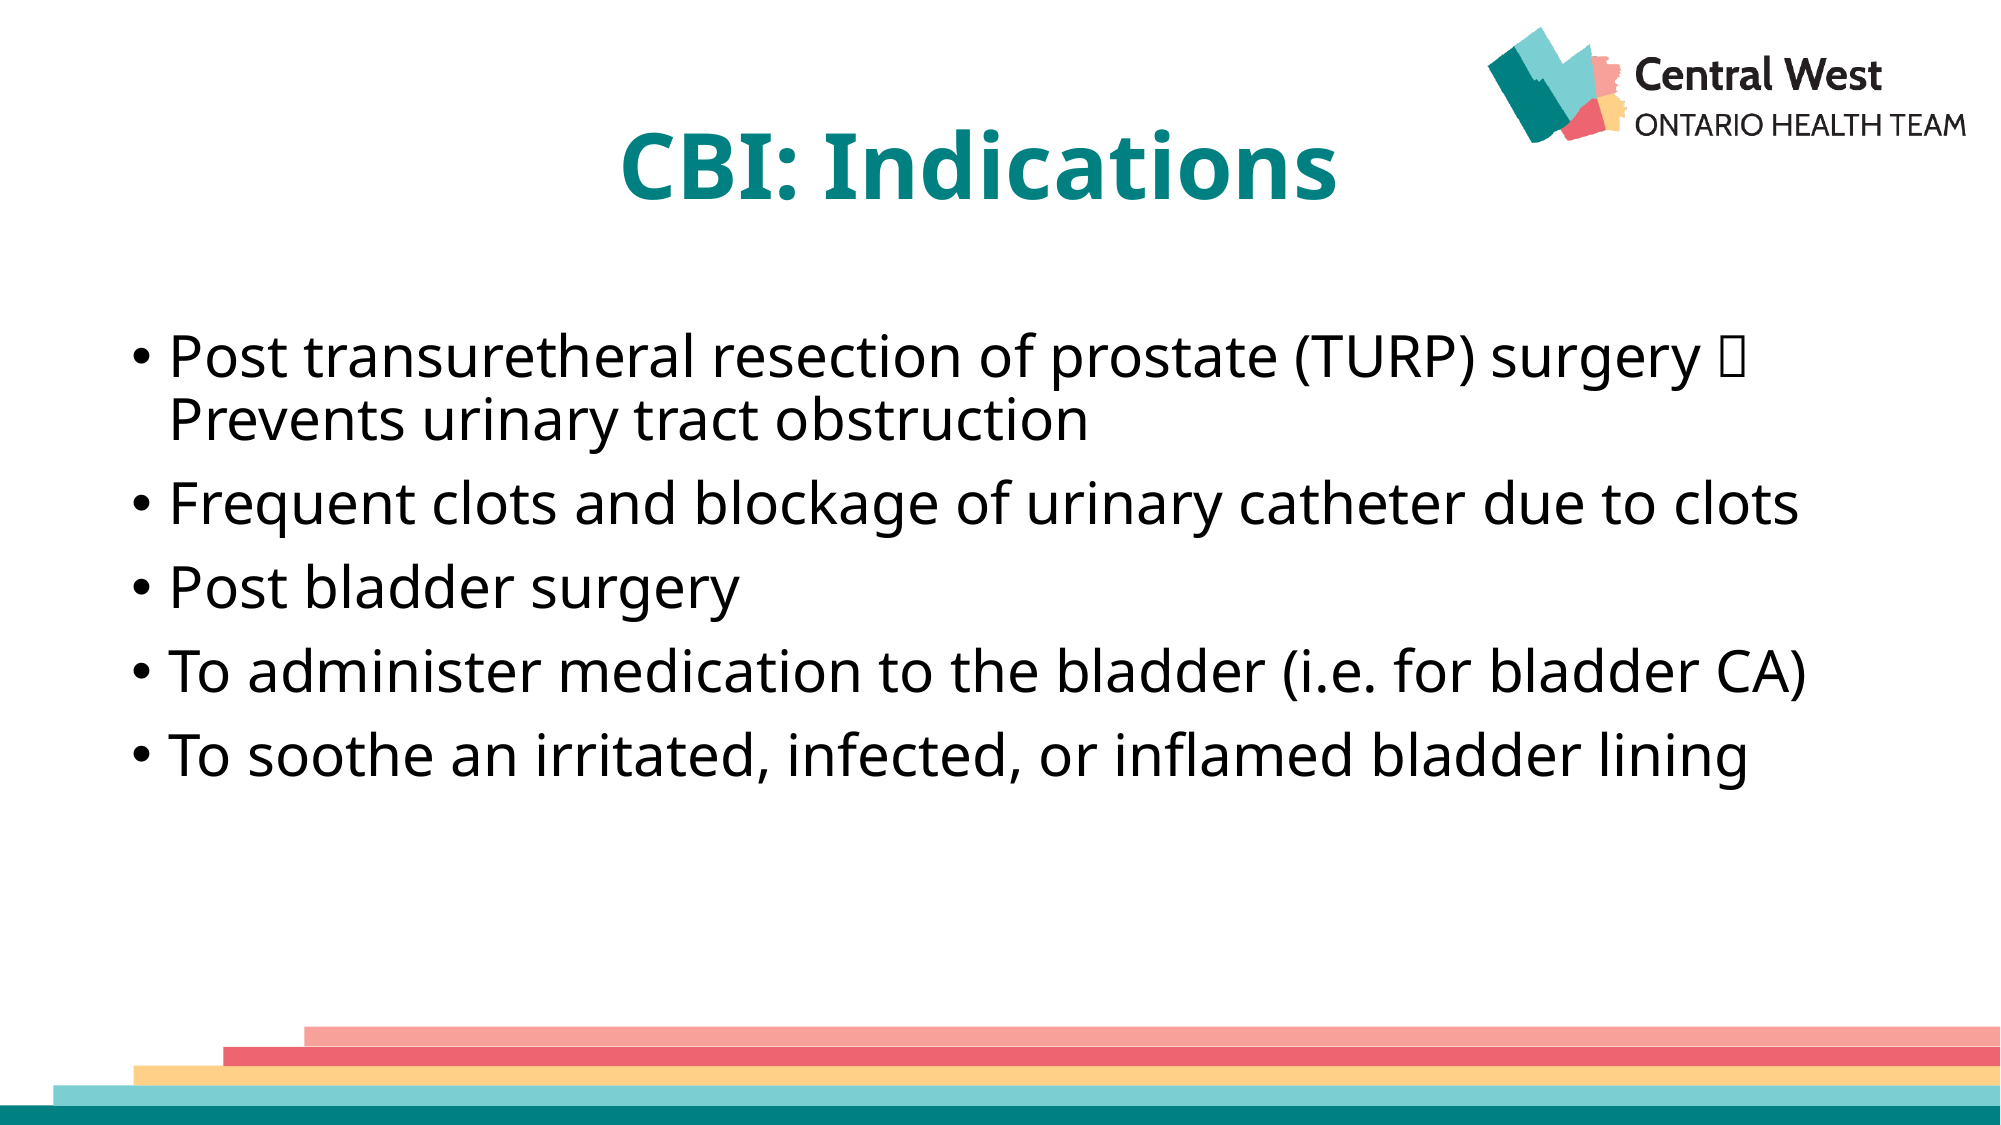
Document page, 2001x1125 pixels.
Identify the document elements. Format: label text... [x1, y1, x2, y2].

title CBI: Indications [116, 108, 1842, 232]
list Post transuretheral resection of prostate (TURP) surgery  Prevents urinary tract obstruction Frequent clots and blockage of urinary catheter due to clots Post bladder surgery To administer medication to the bladder (i.e. for bladder CA) To soothe an irritated, infected, or inflamed bladder lining [116, 320, 1842, 987]
picture [1487, 26, 1967, 143]
